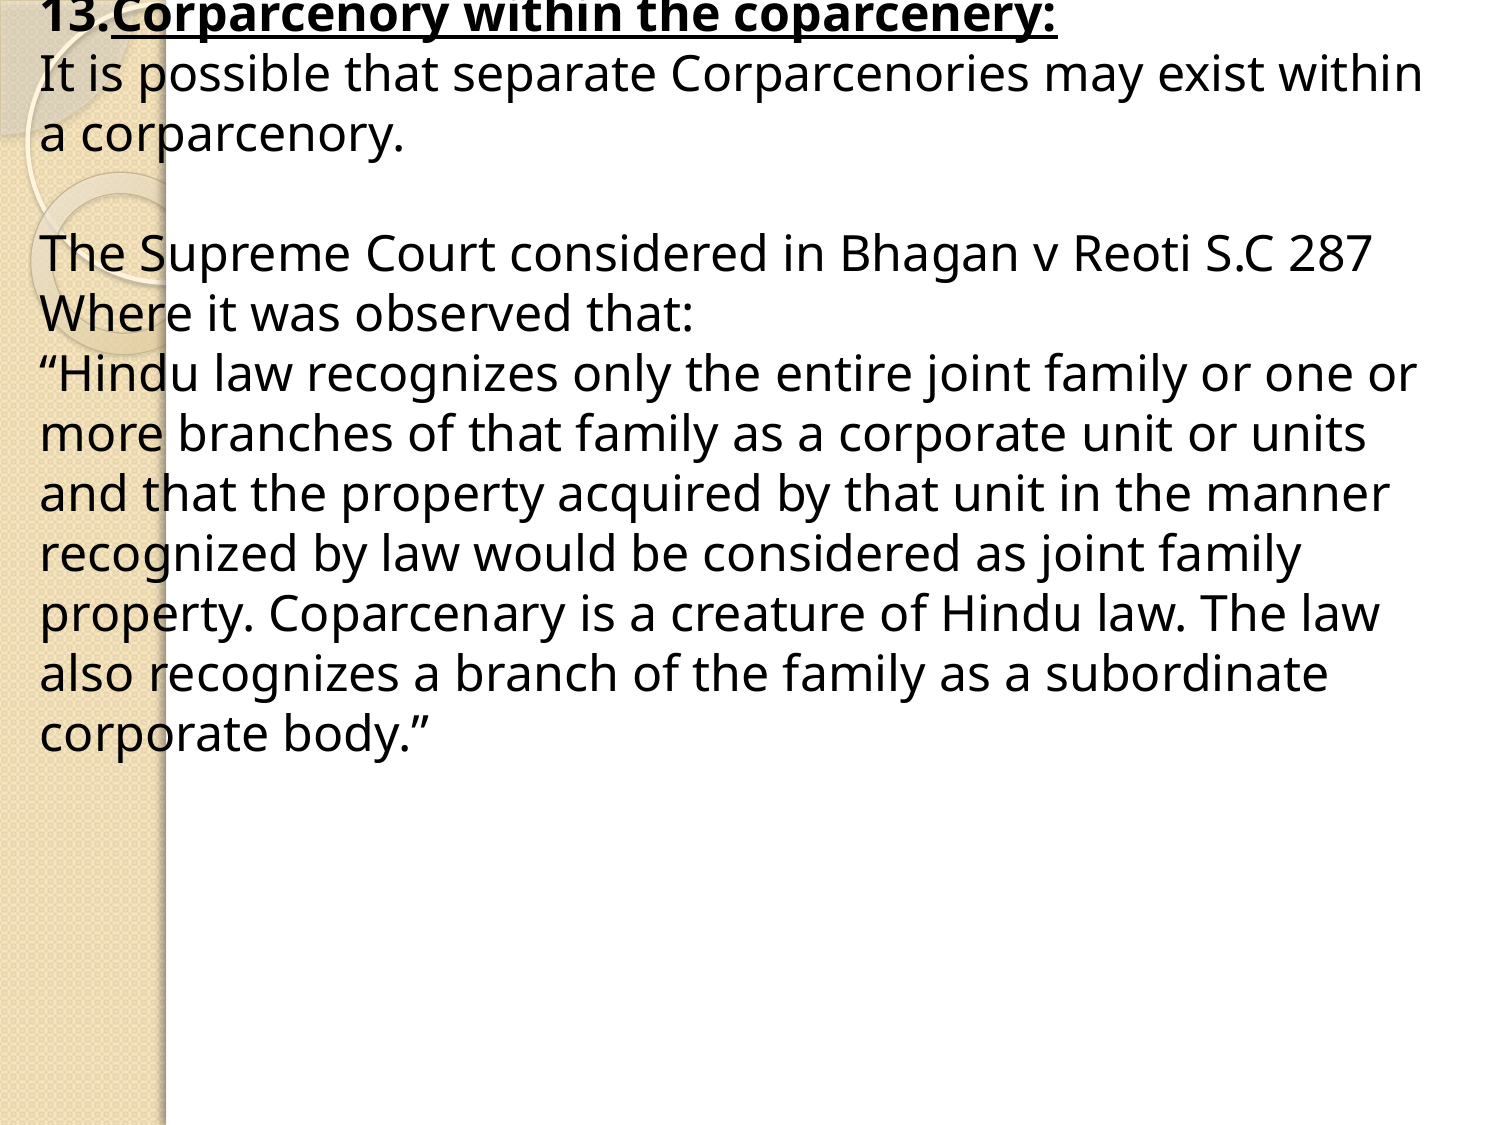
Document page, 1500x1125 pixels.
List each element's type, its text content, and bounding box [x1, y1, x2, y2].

text_box 13.Corparcenory within the coparcenery: It is possible that separate Corparcenories may exist within a corparcenory. The Supreme Court considered in Bhagan v Reoti S.C 287 Where it was observed that: “Hindu law recognizes only the entire joint family or one or more branches of that family as a corporate unit or units and that the property acquired by that unit in the manner recognized by law would be considered as joint family property. Coparcenary is a creature of Hindu law. The law also recognizes a branch of the family as a subordinate corporate body.” [24, 0, 1463, 769]
